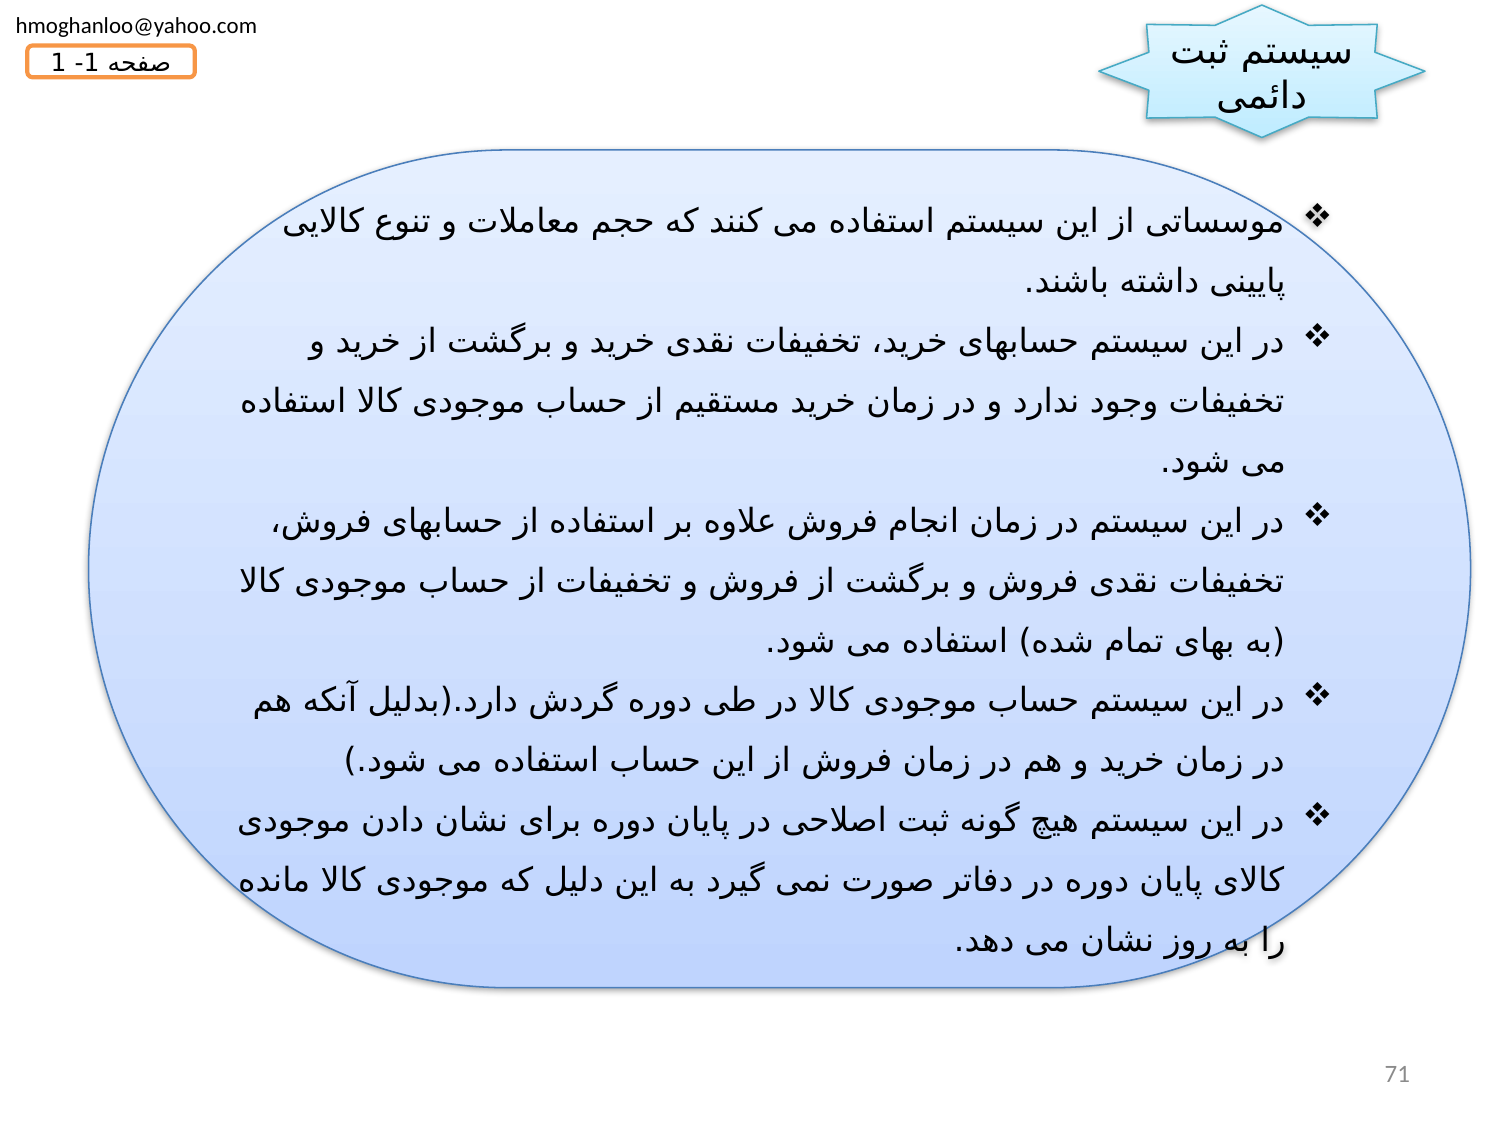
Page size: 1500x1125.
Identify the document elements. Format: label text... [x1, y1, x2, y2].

text_box سیستم ثبت دائمی [1098, 4, 1426, 139]
slide_number 71 [1074, 1042, 1425, 1103]
text_box موسساتی از این سیستم استفاده می کنند که حجم معاملات و تنوع کالایی پایینی داشته باشند. در این سیستم حسابهای خرید، تخفیفات نقدی خرید و برگشت از خرید و تخفیفات وجود ندارد و در زمان خرید مستقیم از حساب موجودی کالا استفاده می شود. در این سیستم در زمان انجام فروش علاوه بر استفاده از حسابهای فروش، تخفیفات نقدی فروش و برگشت از فروش و تخفیفات از حساب موجودی کالا (به بهای تمام شده) استفاده می شود. در این سیستم حساب موجودی کالا در طی دوره گردش دارد.(بدلیل آنکه هم در زمان خرید و هم در زمان فروش از این حساب استفاده می شود.) در این سیستم هیچ گونه ثبت اصلاحی در پایان دوره برای نشان دادن موجودی کالای پایان دوره در دفاتر صورت نمی گیرد به این دلیل که موجودی کالا مانده را به روز نشان می دهد. [87, 149, 1472, 989]
text_box hmoghanloo@yahoo.com [0, 2, 273, 46]
text_box صفحه 1- 1 [25, 43, 197, 80]
